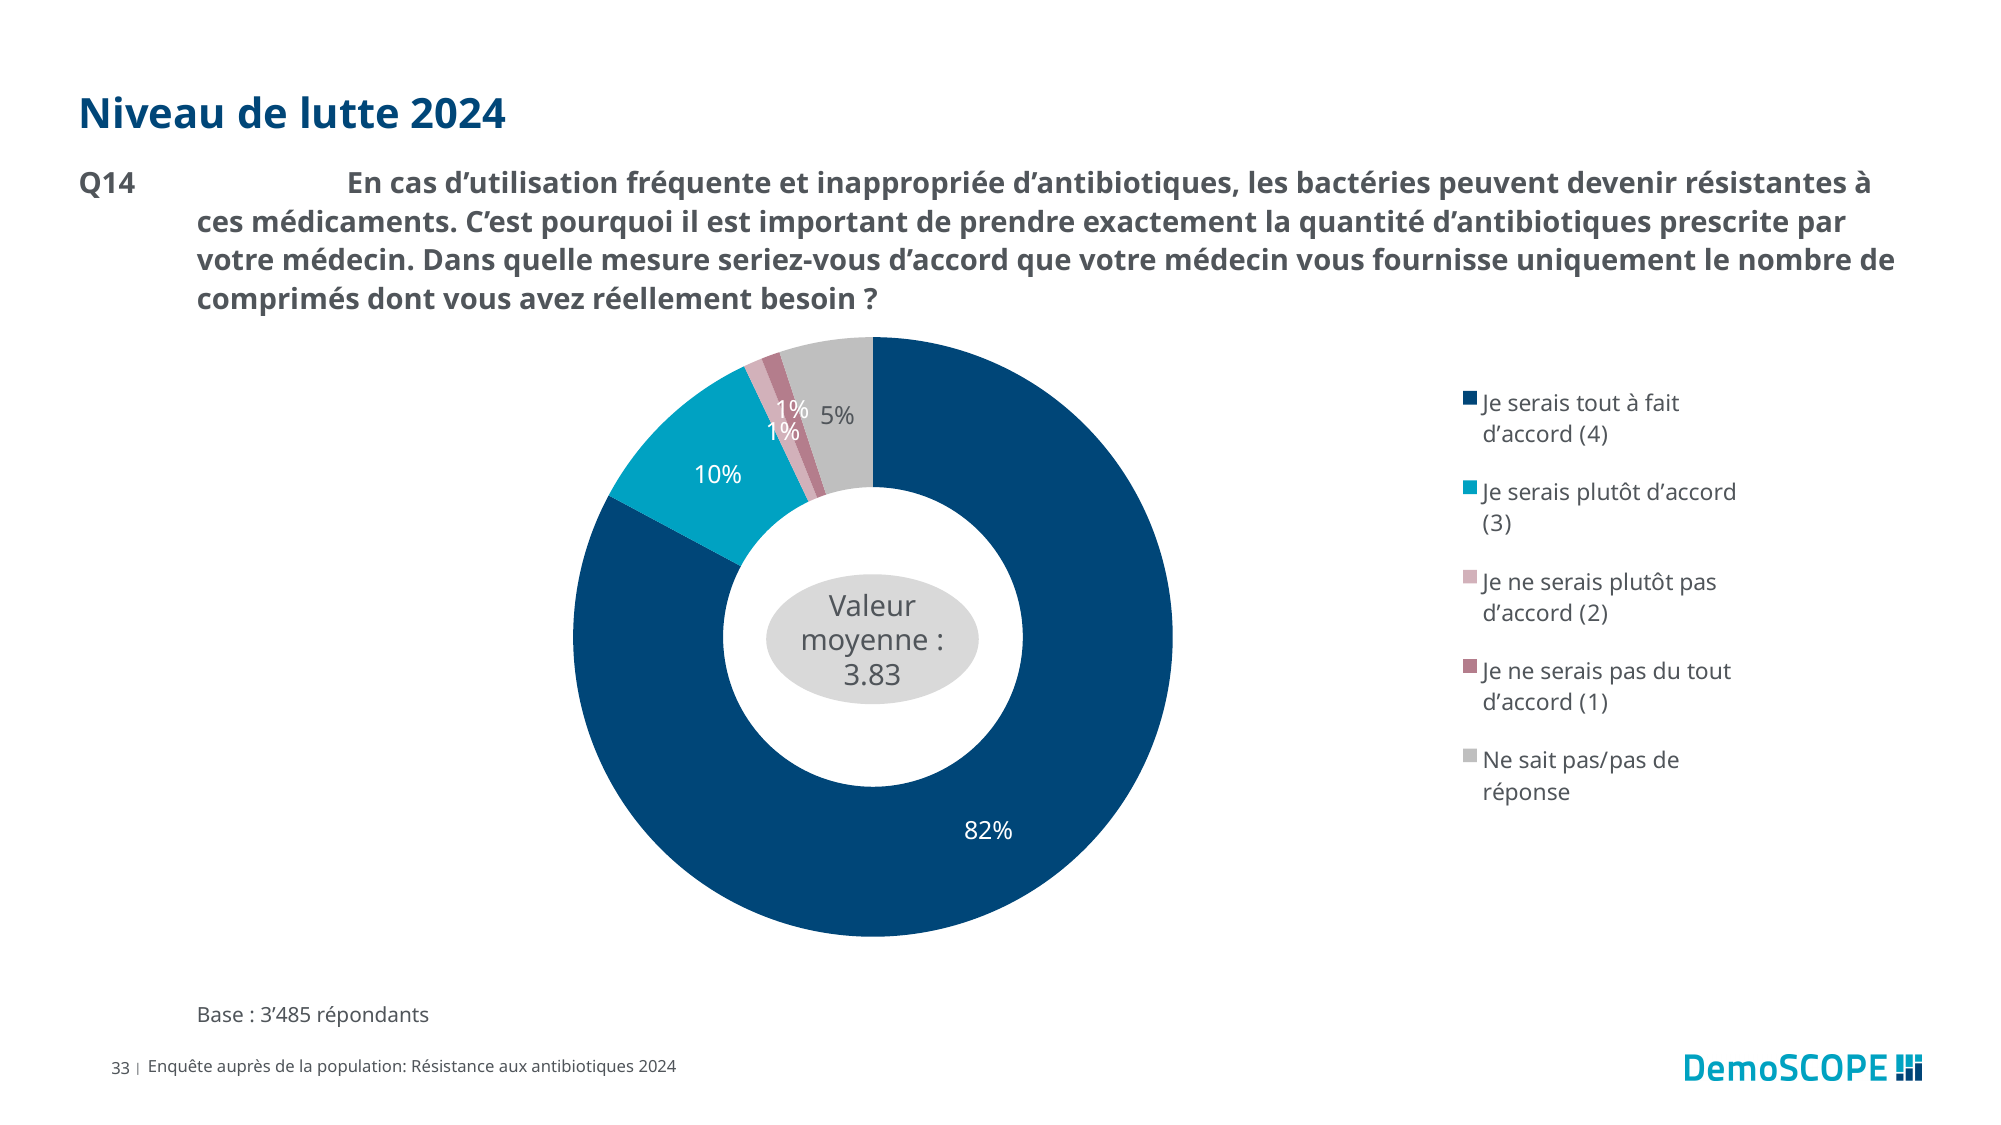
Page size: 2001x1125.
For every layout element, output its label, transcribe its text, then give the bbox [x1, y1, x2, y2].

text_box Base : 3’485 répondants [196, 998, 1316, 1023]
picture [1685, 1054, 1922, 1081]
slide_number 33 | [78, 1055, 141, 1080]
chart [196, 288, 1922, 938]
list Q14 En cas d’utilisation fréquente et inappropriée d’antibiotiques, les bactéries peuvent devenir résistantes à ces médicaments. C’est pourquoi il est important de prendre exactement la quantité d’antibiotiques prescrite par votre médecin. Dans quelle mesure seriez-vous d’accord que votre médecin vous fournisse uniquement le nombre de comprimés dont vous avez réellement besoin ? [78, 161, 1898, 233]
title Niveau de lutte 2024 [78, 42, 1319, 138]
footer Enquête auprès de la population: Résistance aux antibiotiques 2024 [147, 1055, 1319, 1080]
